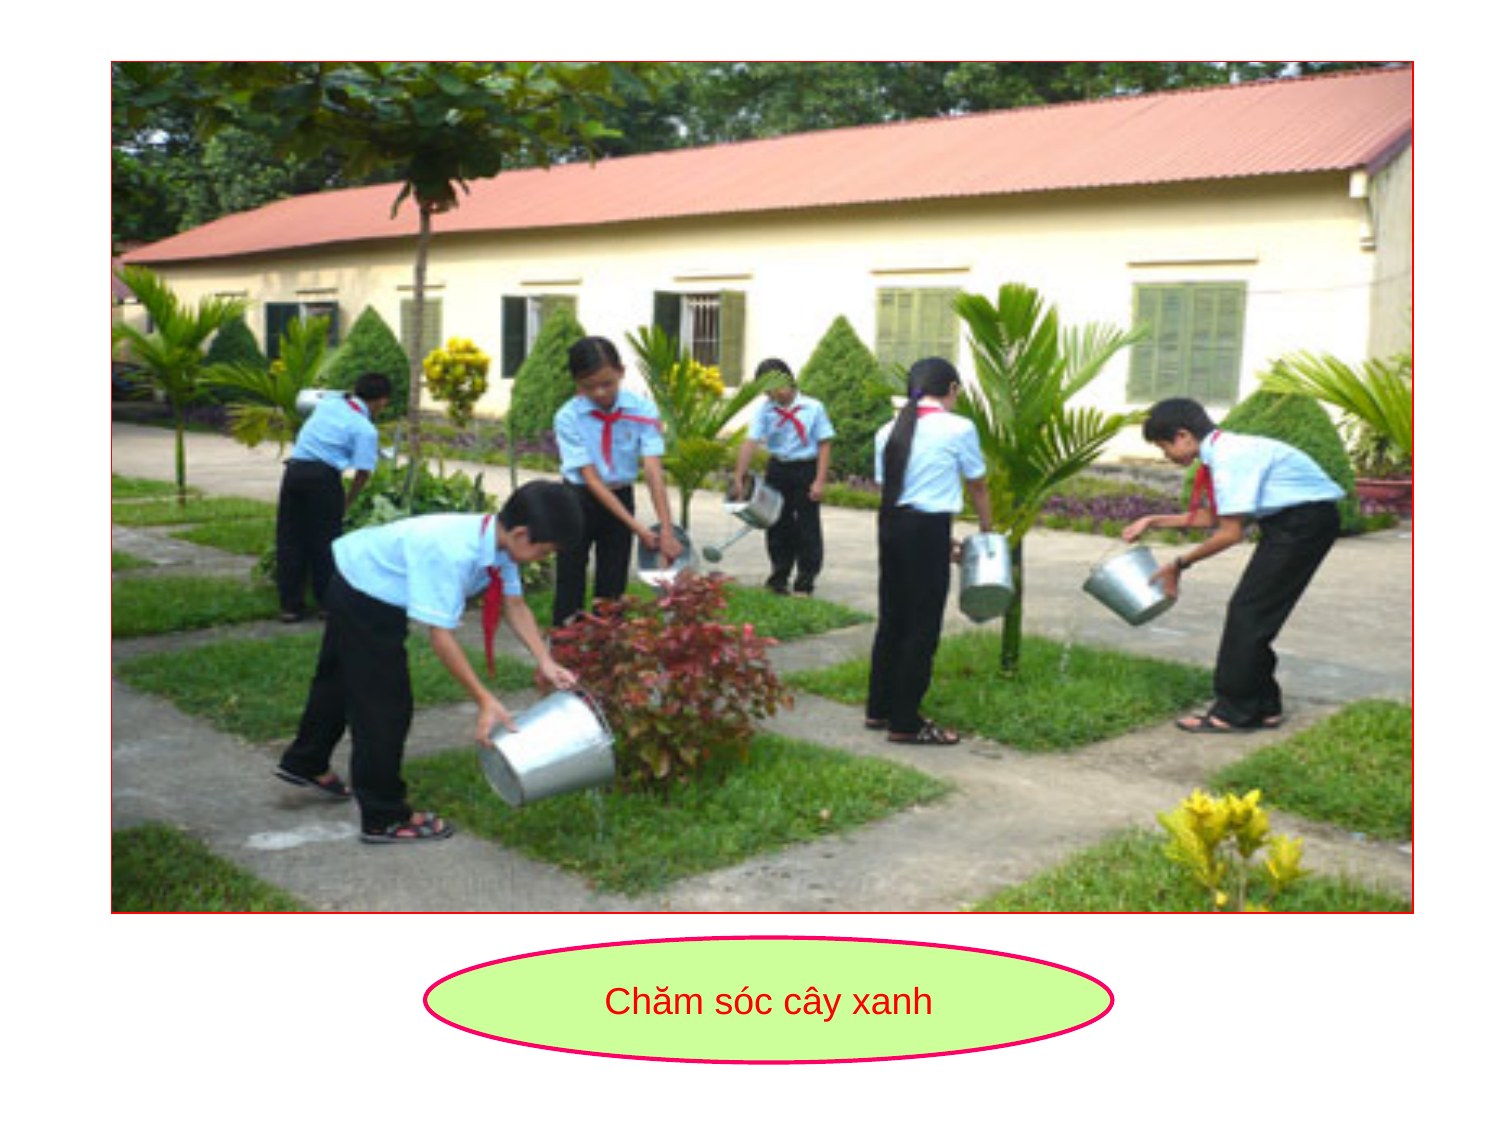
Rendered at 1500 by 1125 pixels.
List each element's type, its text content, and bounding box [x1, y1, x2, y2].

text_box Chăm sóc cây xanh [422, 935, 1115, 1065]
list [112, 62, 1413, 913]
